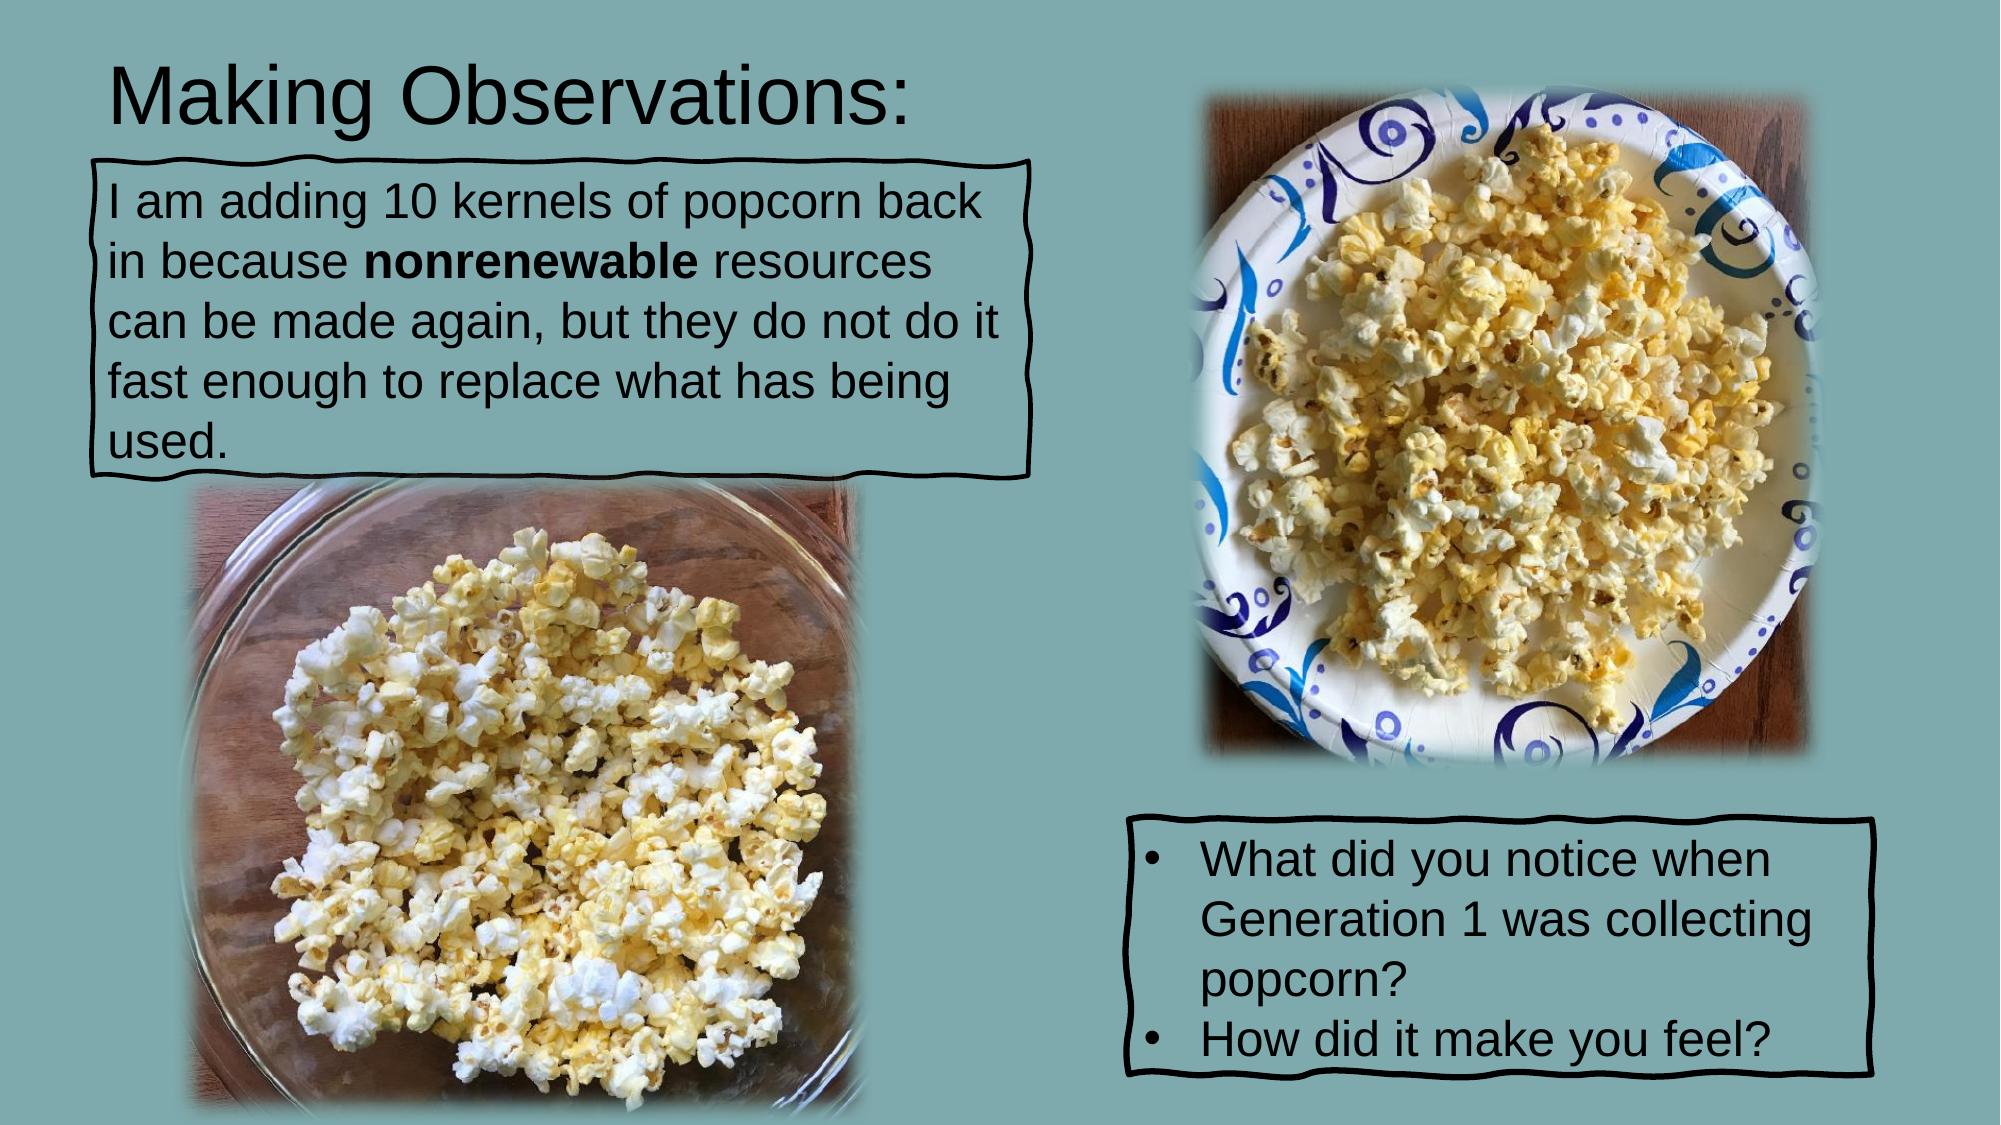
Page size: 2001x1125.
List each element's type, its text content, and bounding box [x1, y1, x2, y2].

text_box Making Observations: [92, 34, 1092, 149]
text_box What did you notice when Generation 1 was collecting popcorn? How did it make you feel? [1125, 816, 1874, 1078]
text_box I am adding 10 kernels of popcorn back in because nonrenewable resources can be made again, but they do not do it fast enough to replace what has being used. [91, 156, 1031, 480]
picture [1158, 104, 1854, 746]
picture [173, 465, 872, 1125]
